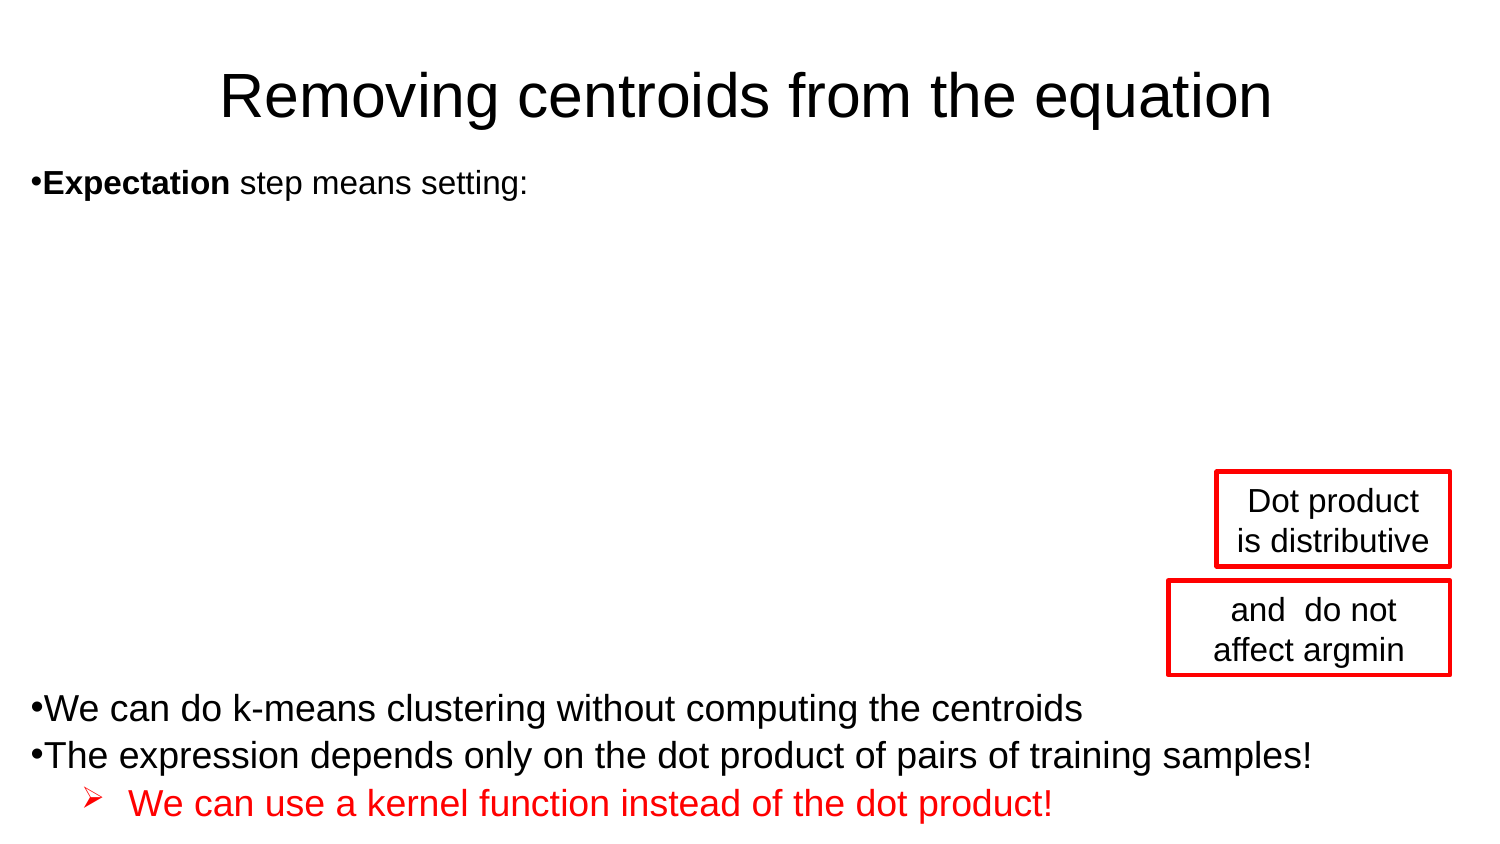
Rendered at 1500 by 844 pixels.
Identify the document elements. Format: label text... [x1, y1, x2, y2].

text_box Dot product is distributive [1216, 471, 1450, 567]
text_box We can do k-means clustering without computing the centroids The expression depends only on the dot product of pairs of training samples! We can use a kernel function instead of the dot product! [30, 684, 1470, 837]
text_box Removing centroids from the equation [24, 21, 1470, 163]
